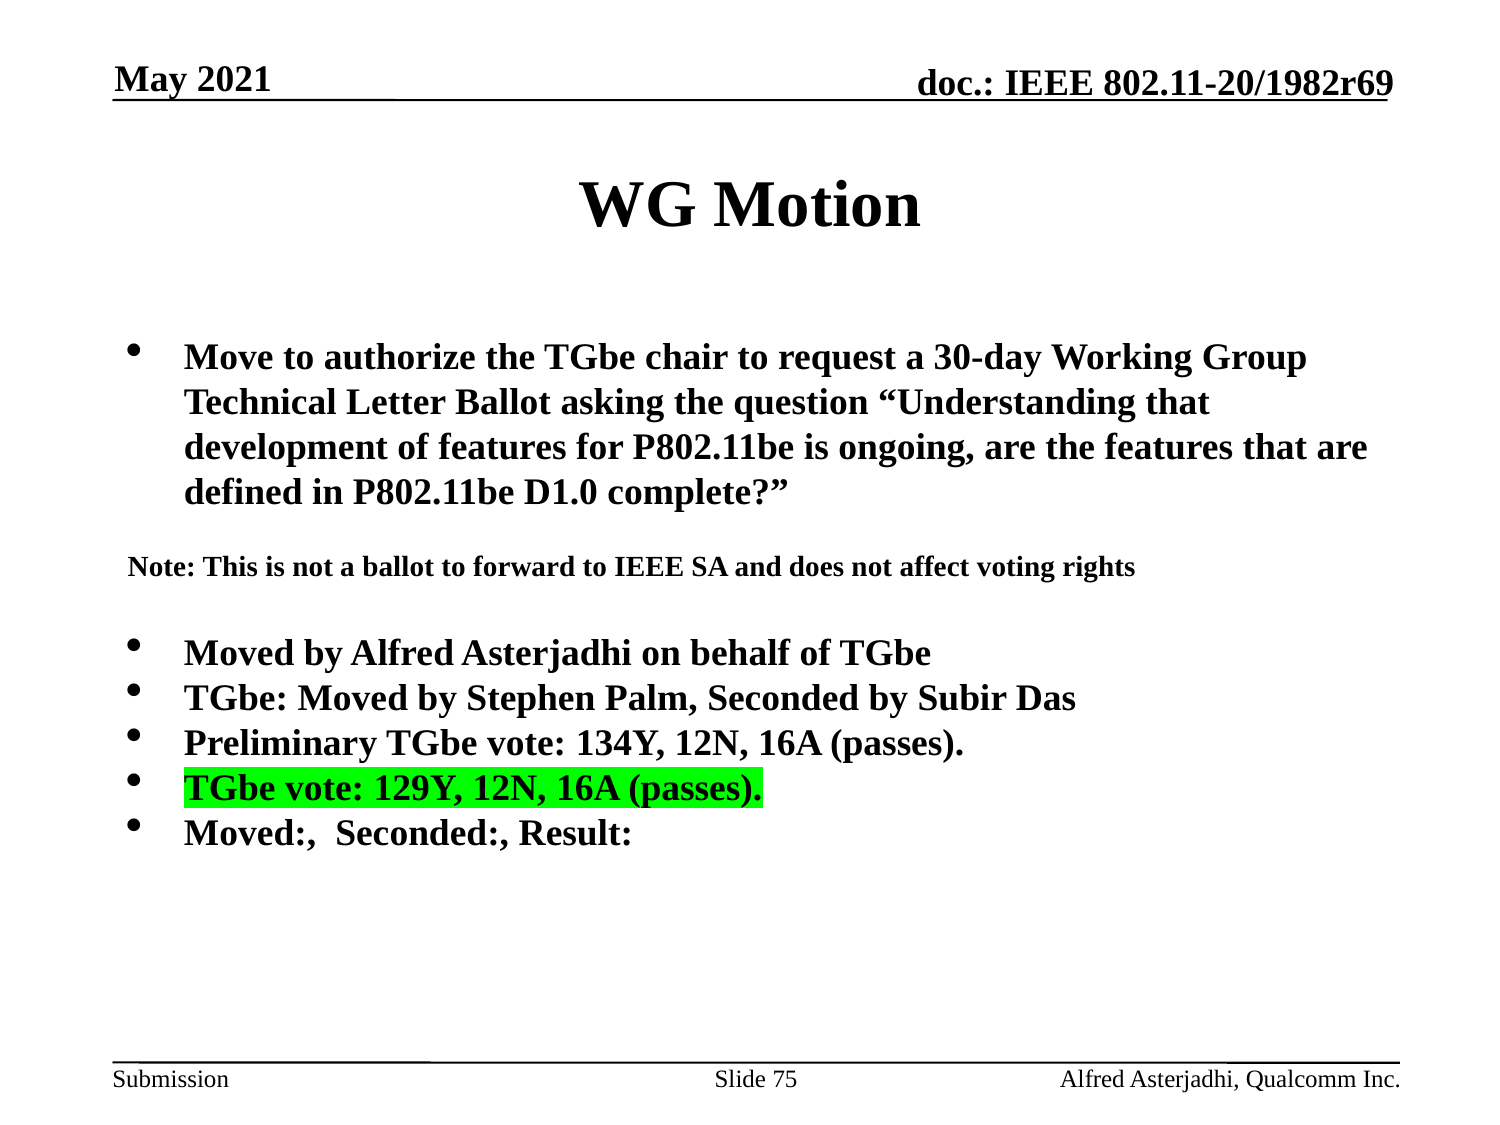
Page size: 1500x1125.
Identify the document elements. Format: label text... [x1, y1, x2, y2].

list Move to authorize the TGbe chair to request a 30-day Working Group Technical Letter Ballot asking the question “Understanding that development of features for P802.11be is ongoing, are the features that are defined in P802.11be D1.0 complete?” Note: This is not a ballot to forward to IEEE SA and does not affect voting rights Moved by Alfred Asterjadhi on behalf of TGbe TGbe: Moved by Stephen Palm, Seconded by Subir Das Preliminary TGbe vote: 134Y, 12N, 16A (passes). TGbe vote: 129Y, 12N, 16A (passes). Moved:, Seconded:, Result: [112, 324, 1388, 1000]
title WG Motion [112, 112, 1388, 288]
slide_number Slide 75 [712, 1061, 800, 1123]
footer Alfred Asterjadhi, Qualcomm Inc. [878, 1061, 1402, 1093]
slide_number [114, 54, 423, 100]
